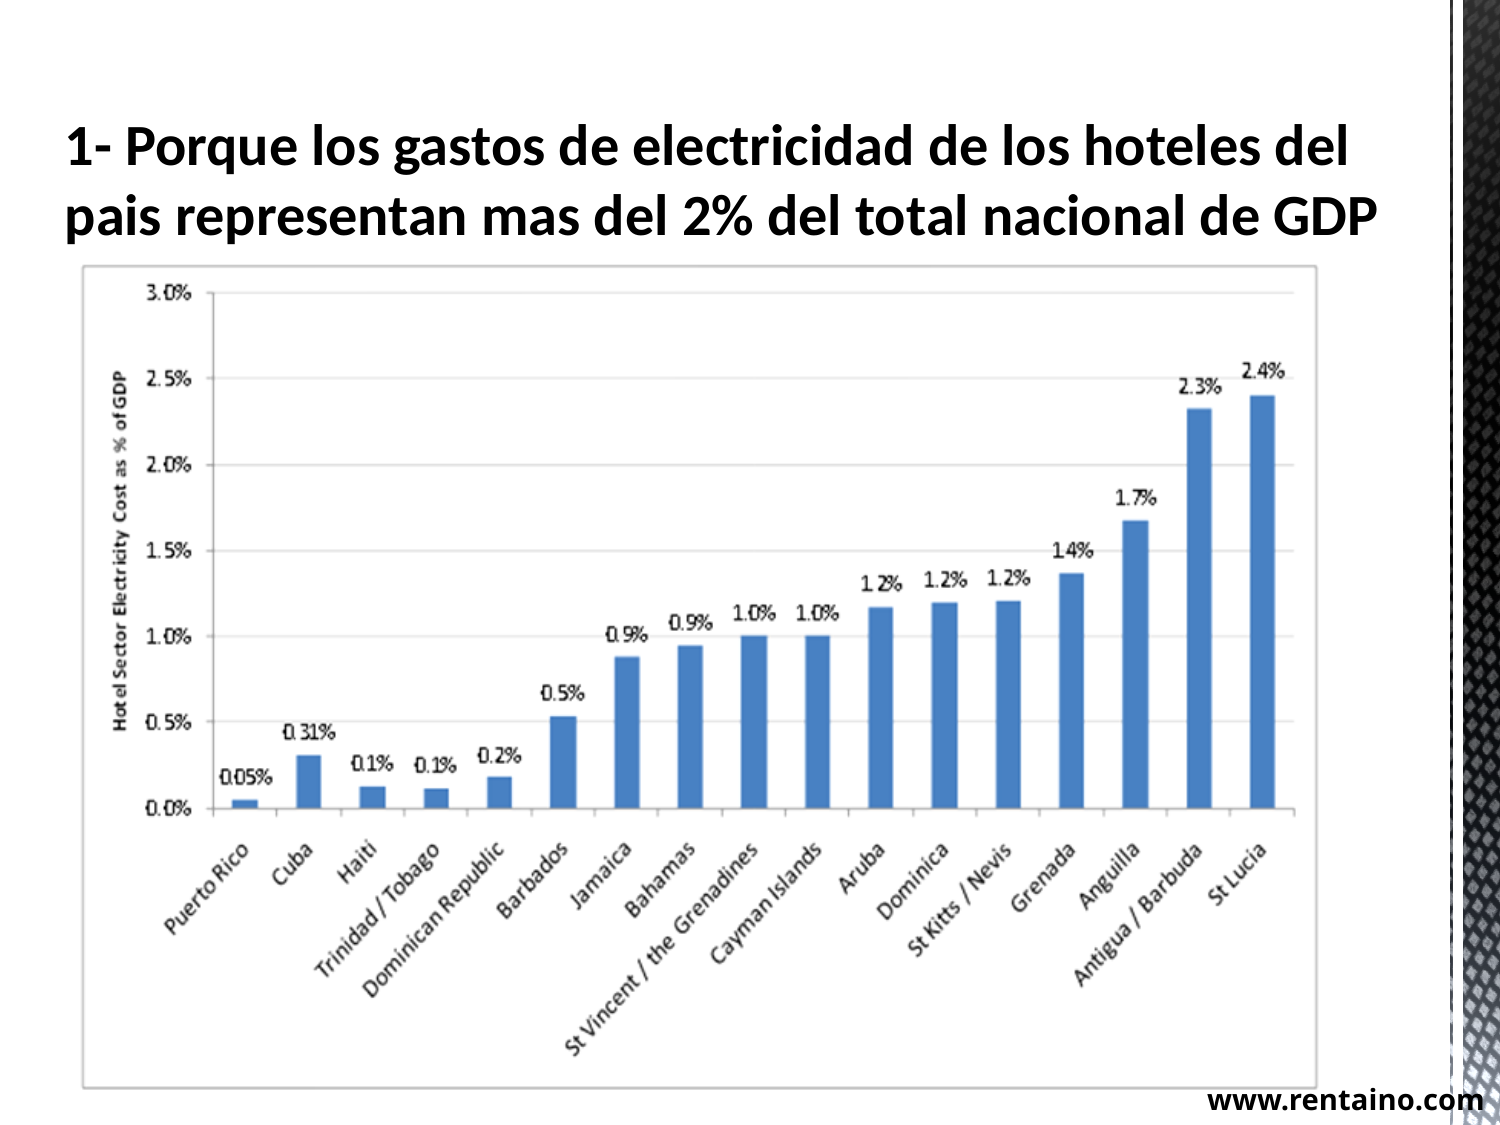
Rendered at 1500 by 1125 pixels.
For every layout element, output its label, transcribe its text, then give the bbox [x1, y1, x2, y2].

picture [78, 258, 1326, 1096]
text_box www.rentaino.com [1149, 1073, 1500, 1124]
text_box 1- Porque los gastos de electricidad de los hoteles del pais representan mas del 2% del total nacional de GDP [50, 99, 1414, 255]
picture [1447, 0, 1500, 1073]
